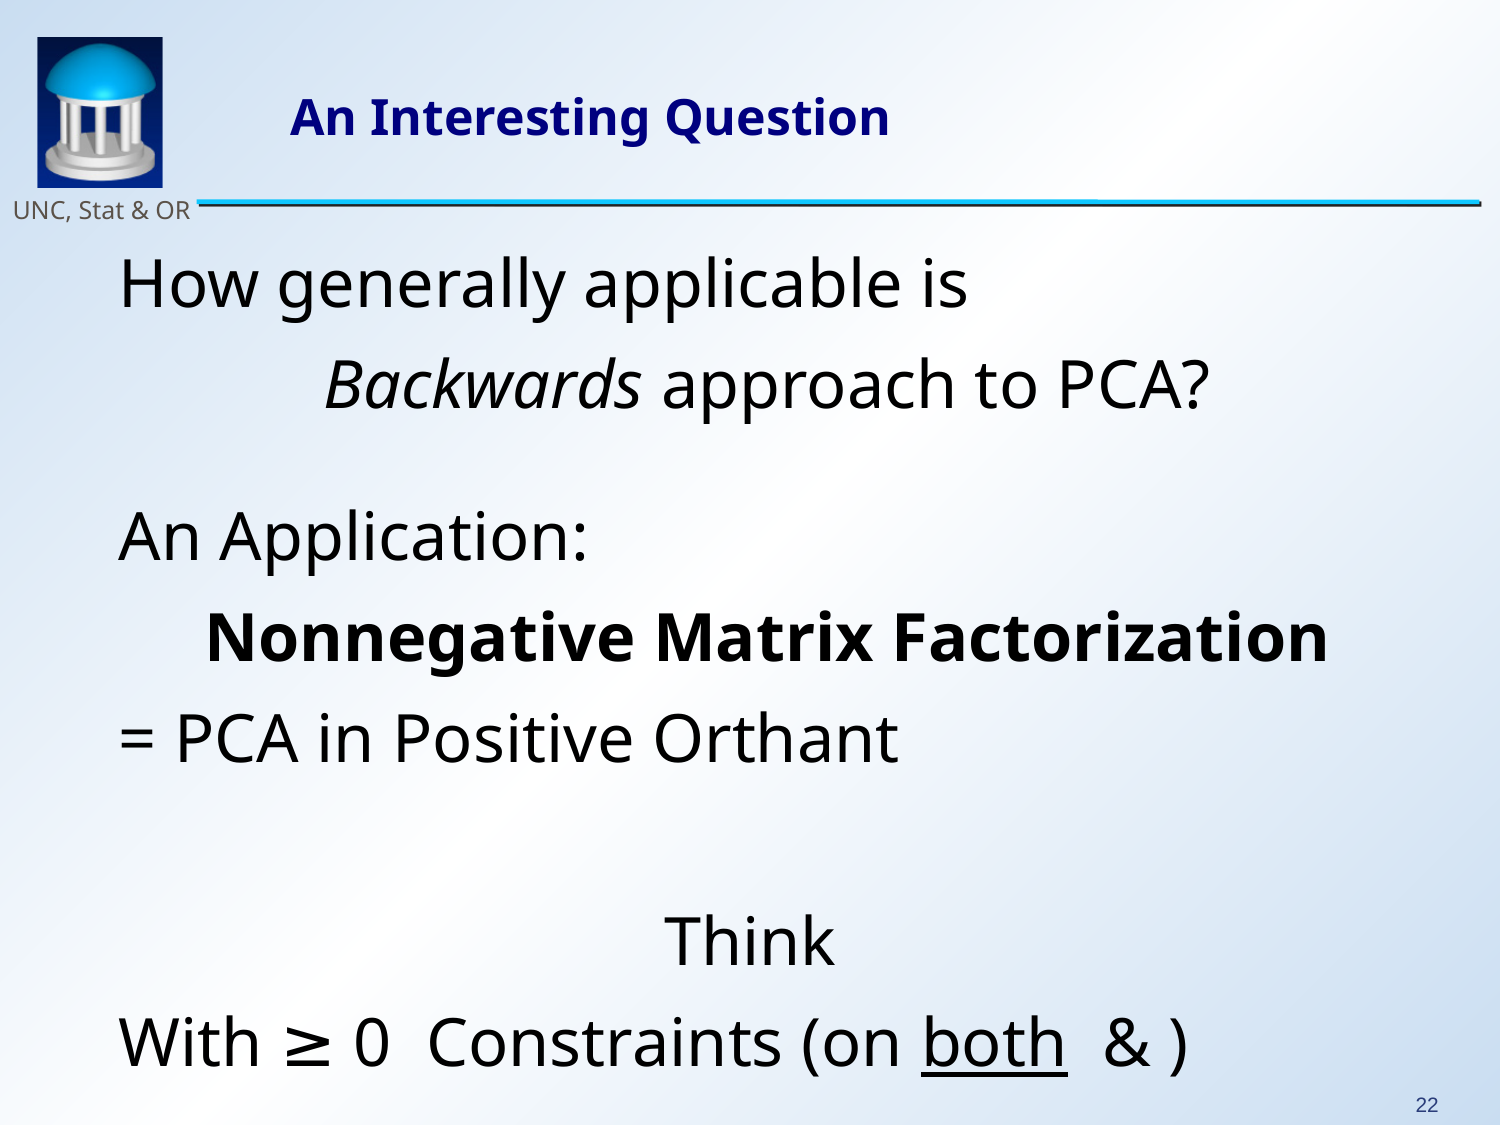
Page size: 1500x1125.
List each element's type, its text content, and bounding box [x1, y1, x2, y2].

title An Interesting Question [274, 74, 1448, 156]
